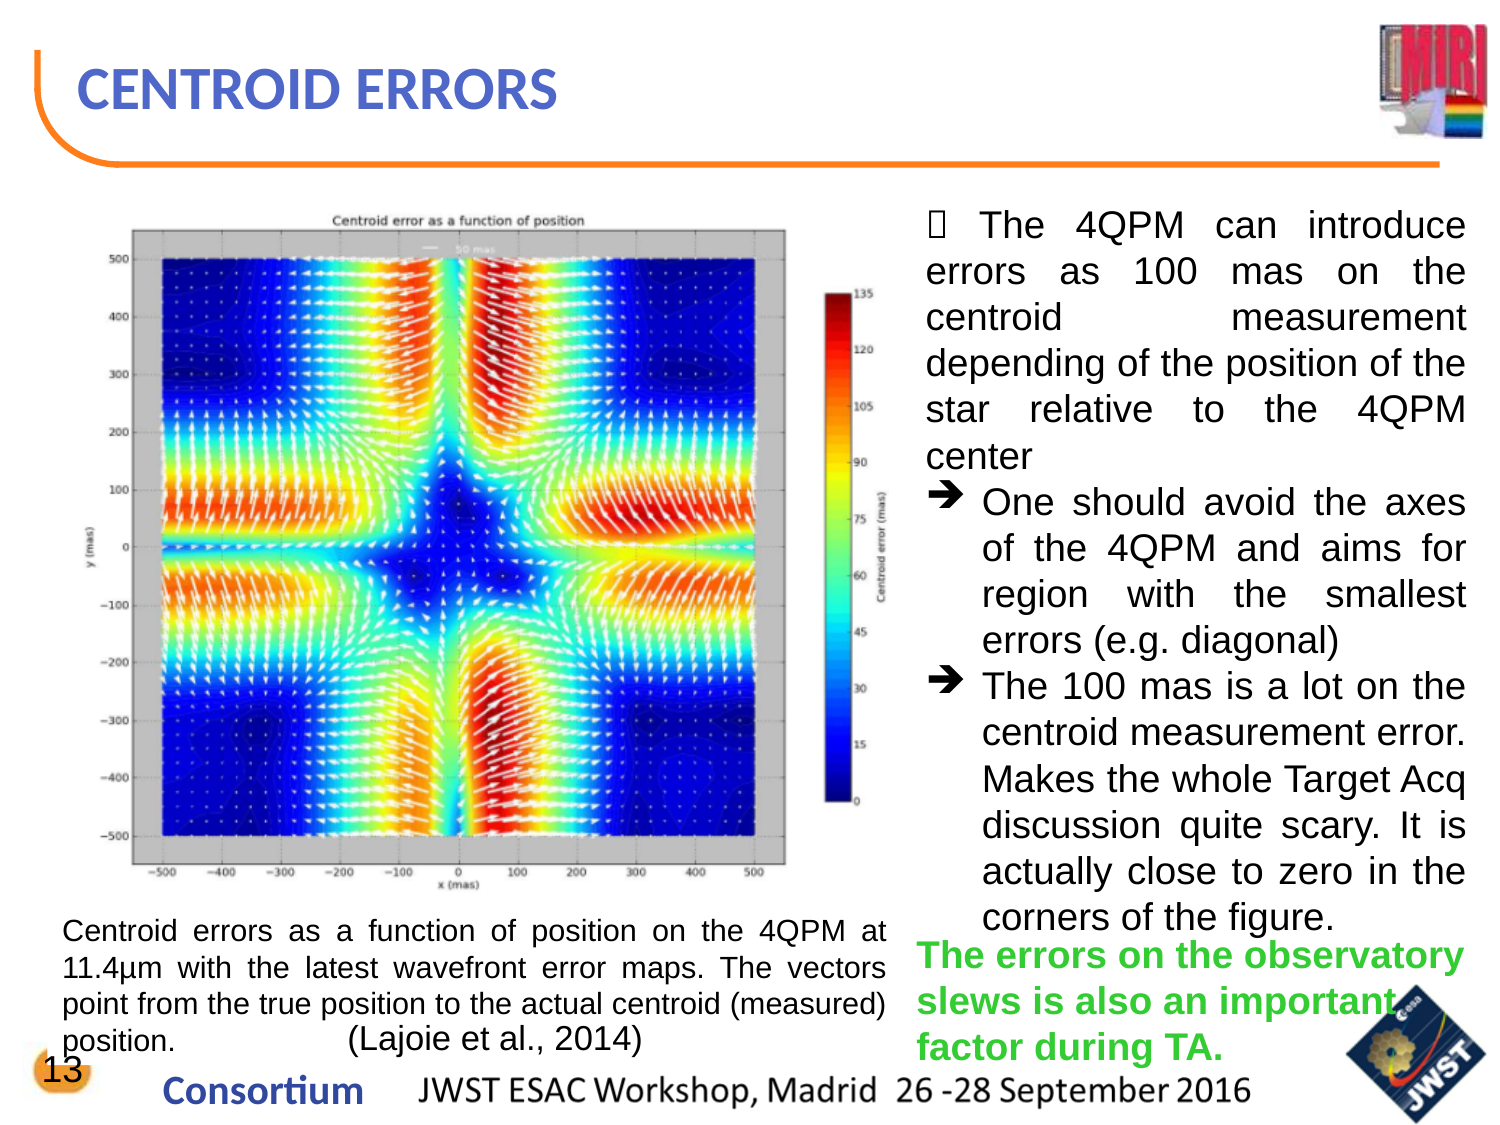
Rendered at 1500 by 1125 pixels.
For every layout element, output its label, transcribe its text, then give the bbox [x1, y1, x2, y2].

text_box  The 4QPM can introduce errors as 100 mas on the centroid measurement depending of the position of the star relative to the 4QPM center One should avoid the axes of the 4QPM and aims for region with the smallest errors (e.g. diagonal) The 100 mas is a lot on the centroid measurement error. Makes the whole Target Acq discussion quite scary. It is actually close to zero in the corners of the figure. [910, 192, 1482, 922]
text_box Centroid errors as a function of position on the 4QPM at 11.4µm with the latest wavefront error maps. The vectors point from the true position to the actual centroid (measured) position. [47, 903, 902, 1066]
text_box 13 [26, 1037, 99, 1098]
picture [1345, 984, 1488, 1125]
text_box The errors on the observatory slews is also an important factor during TA. [901, 922, 1487, 1076]
text_box (Lajoie et al., 2014) [332, 1008, 659, 1066]
picture [395, 1066, 1290, 1125]
picture [22, 1042, 103, 1102]
picture [1379, 24, 1488, 139]
title CENTROID ERRORS [62, 24, 1213, 145]
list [70, 199, 889, 907]
